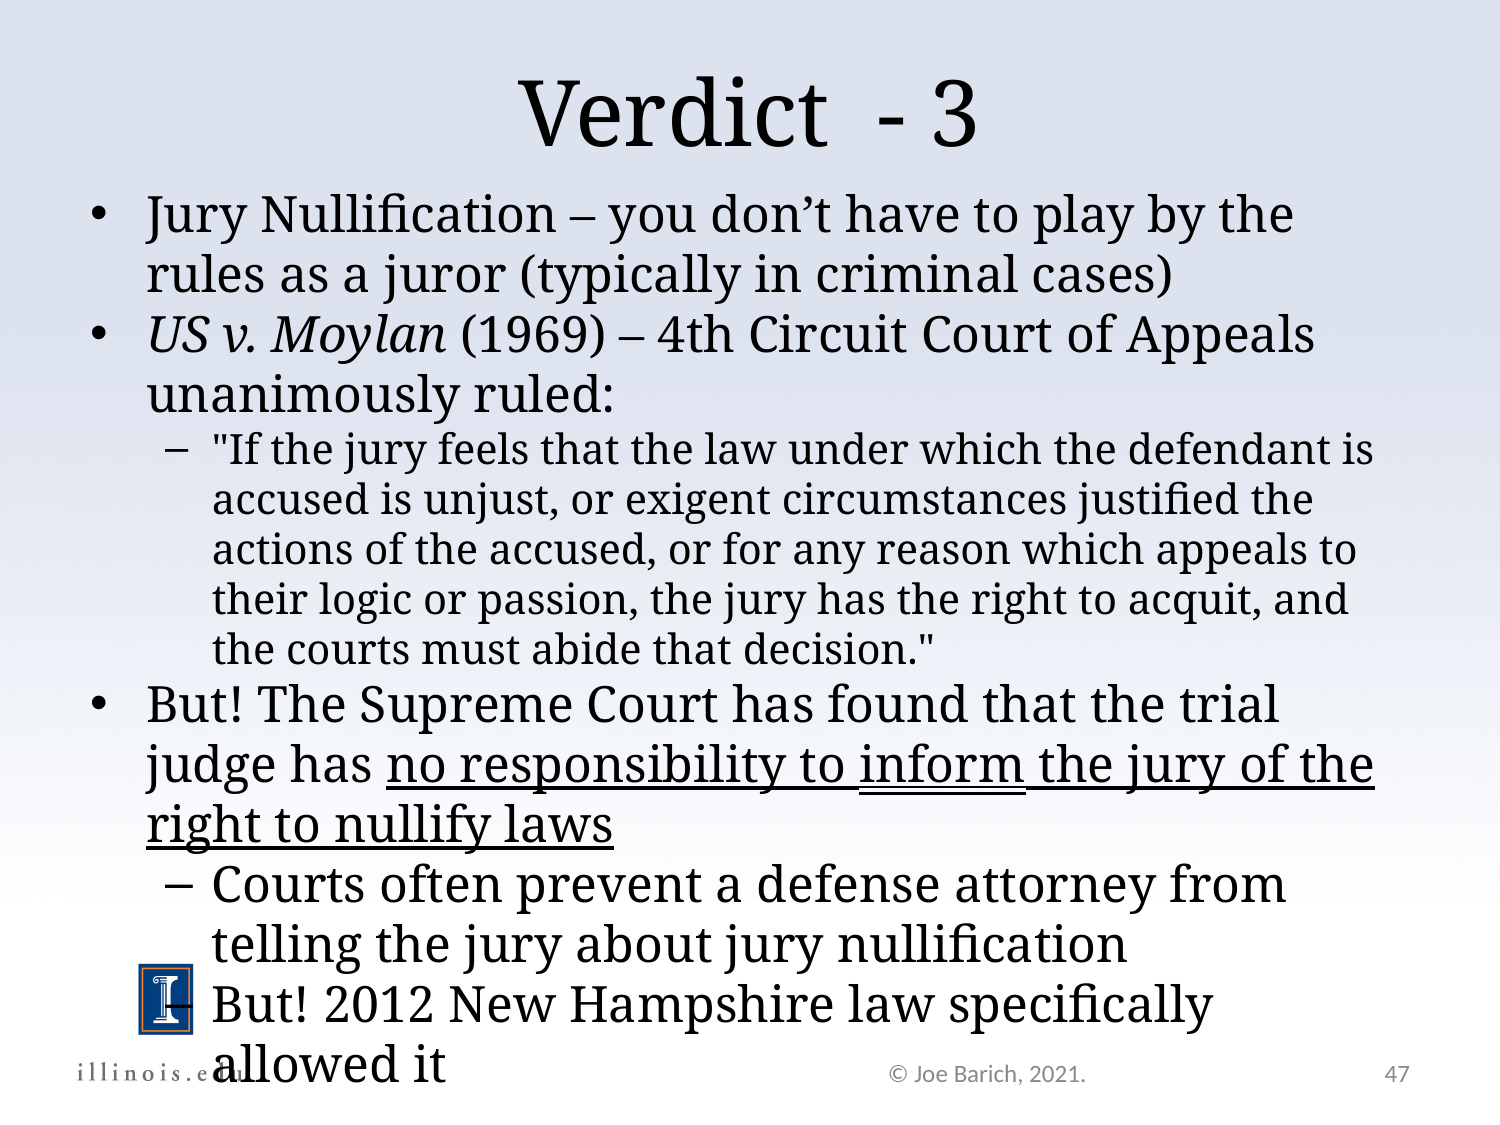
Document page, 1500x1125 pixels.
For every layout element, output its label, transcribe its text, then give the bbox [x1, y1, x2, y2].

footer © Joe Barich, 2021. [750, 1042, 1225, 1103]
title Verdict - 3 [74, 44, 1426, 174]
slide_number 47 [1250, 1042, 1425, 1103]
list Jury Nullification – you don’t have to play by the rules as a juror (typically in criminal cases) US v. Moylan (1969) – 4th Circuit Court of Appeals unanimously ruled: "If the jury feels that the law under which the defendant is accused is unjust, or exigent circumstances justified the actions of the accused, or for any reason which appeals to their logic or passion, the jury has the right to acquit, and the courts must abide that decision." But! The Supreme Court has found that the trial judge has no responsibility to inform the jury of the right to nullify laws Courts often prevent a defense attorney from telling the jury about jury nullification But! 2012 New Hampshire law specifically allowed it [74, 174, 1426, 1063]
picture [0, 0, 1500, 1125]
